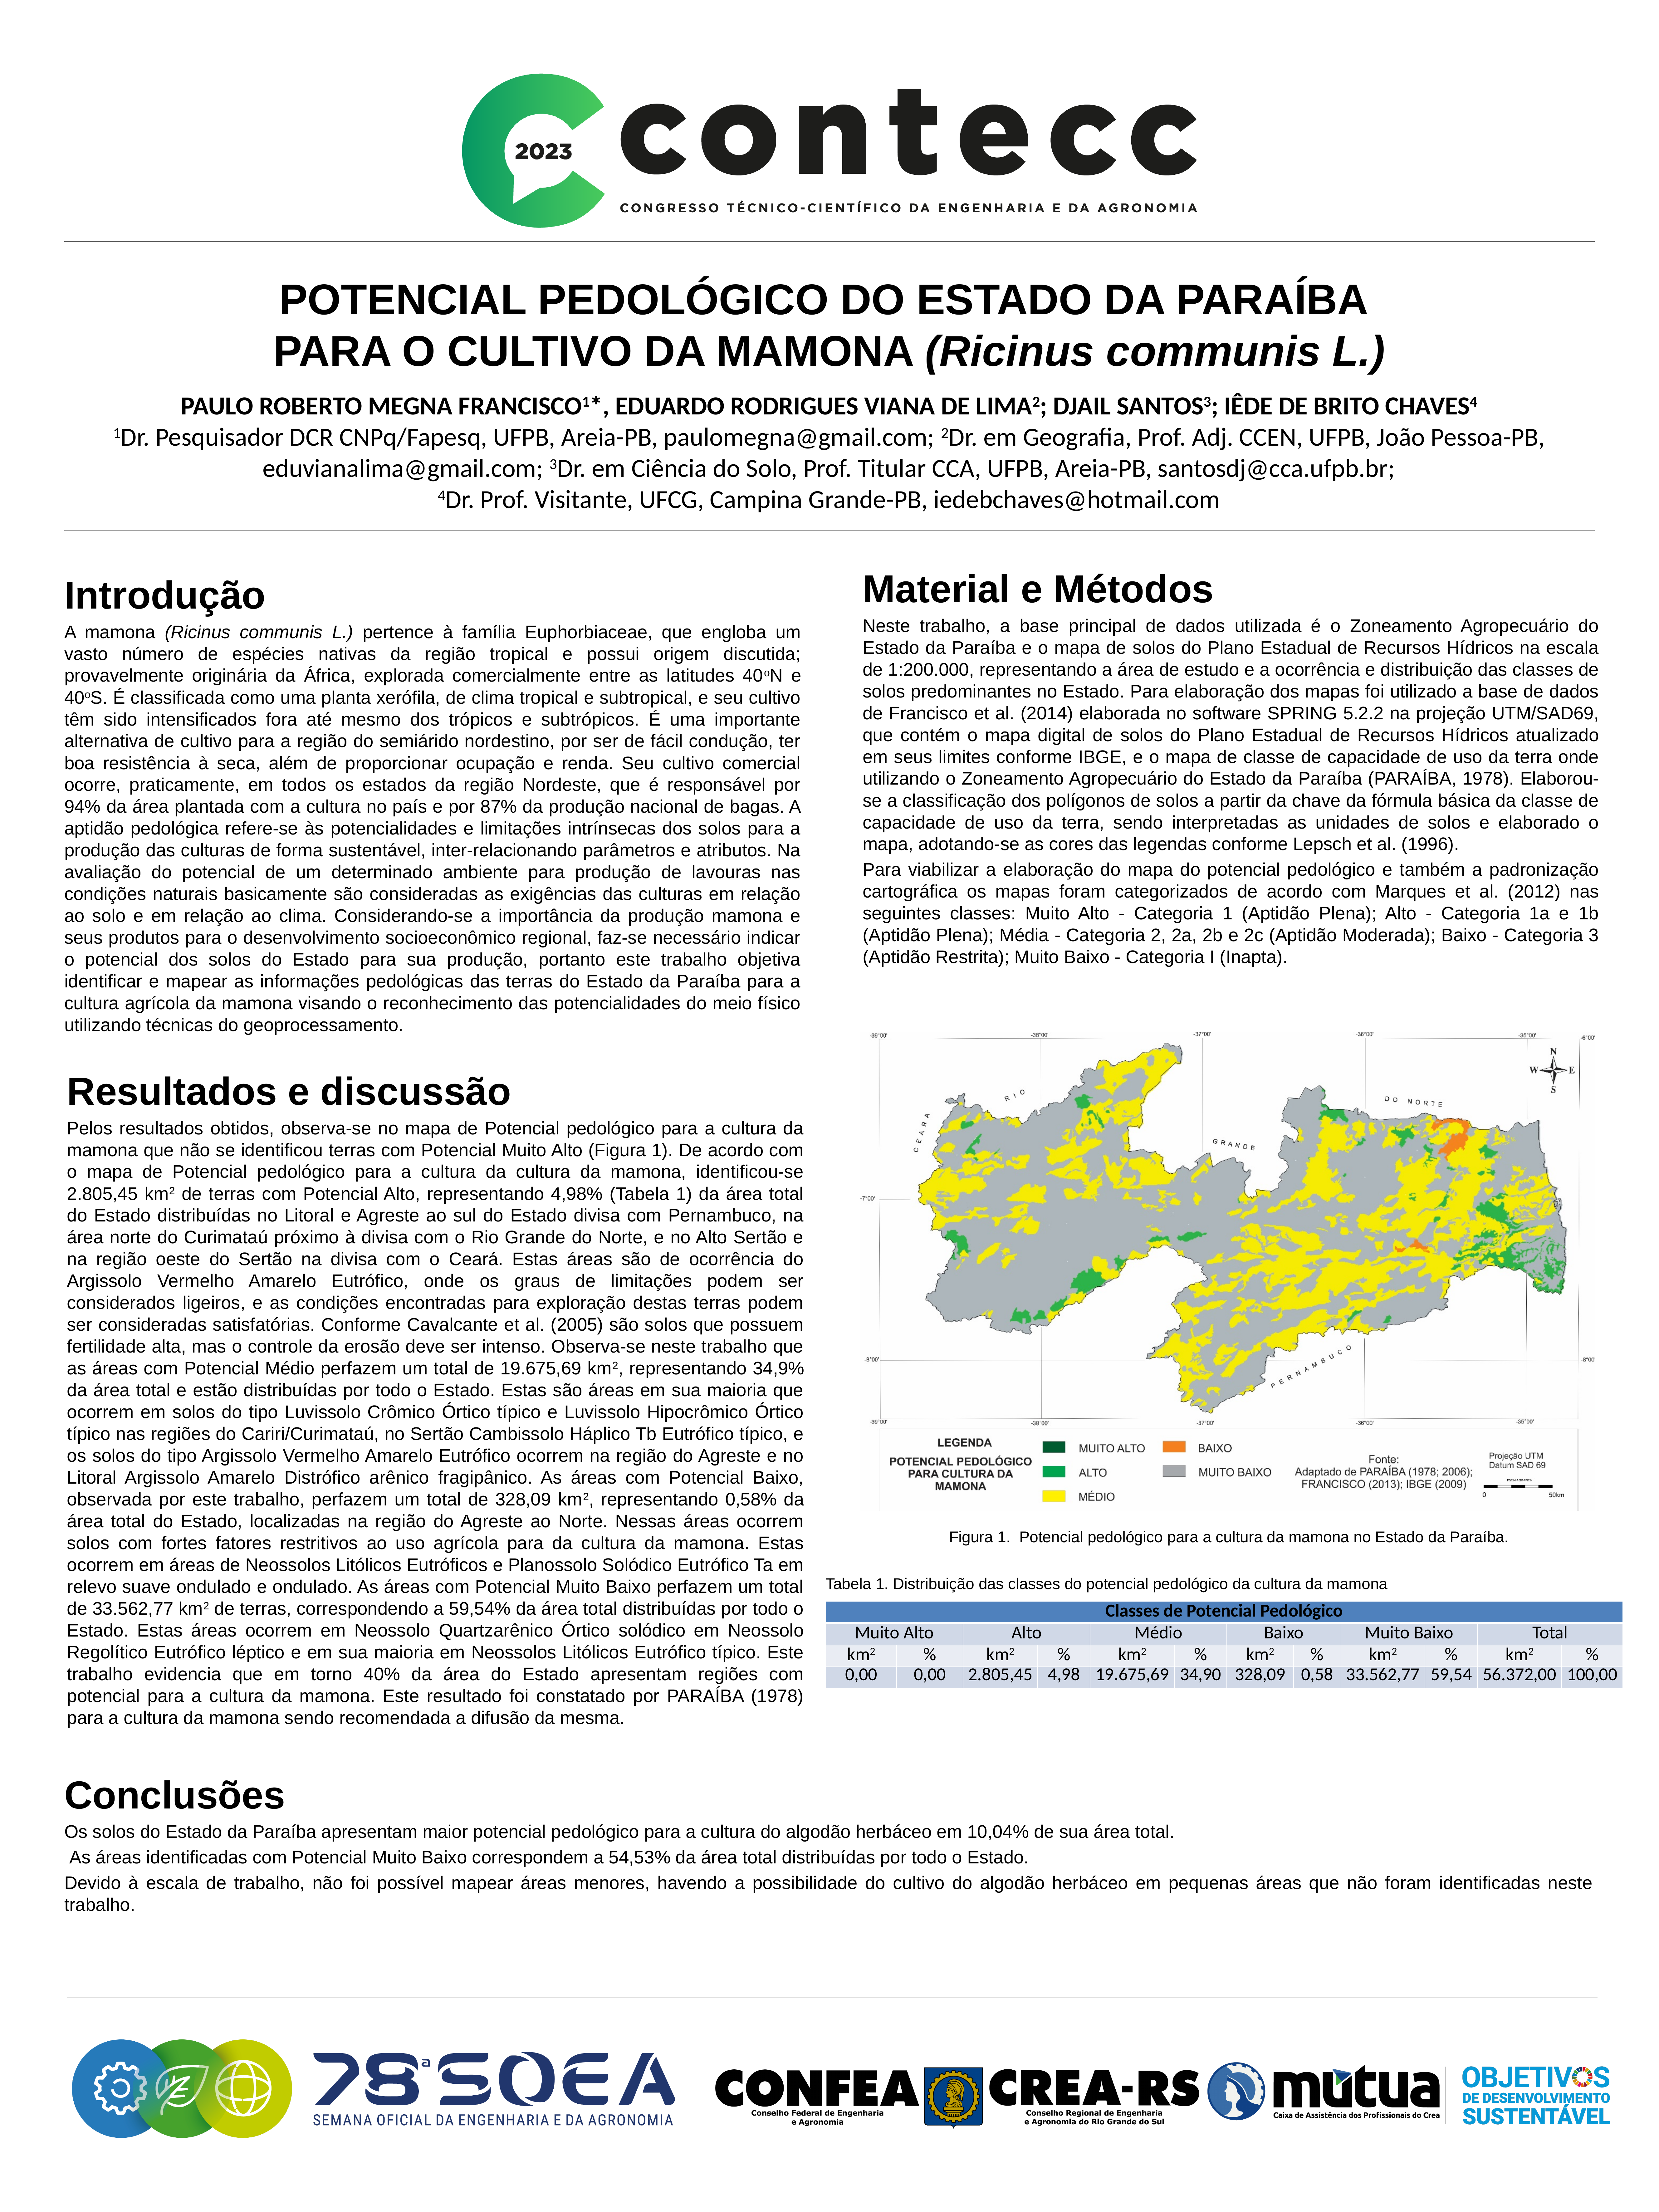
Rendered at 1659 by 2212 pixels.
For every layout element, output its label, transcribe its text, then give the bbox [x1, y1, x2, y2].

table_cell % [897, 1645, 963, 1666]
table_cell km2 [963, 1645, 1037, 1666]
table_cell 0,00 [897, 1667, 963, 1688]
table_cell 0,58 [1294, 1667, 1341, 1688]
table_cell Alto [963, 1624, 1090, 1645]
table_cell 2.805,45 [963, 1667, 1037, 1688]
table_cell 56.372,00 [1478, 1667, 1561, 1688]
table_cell 100,00 [1562, 1667, 1622, 1688]
text_box Conclusões Os solos do Estado da Paraíba apresentam maior potencial pedológico para a cultura do algodão herbáceo em 10,04% de sua área total. As áreas identificadas com Potencial Muito Baixo correspondem a 54,53% da área total distribuídas por todo o Estado. Devido à escala de trabalho, não foi possível mapear áreas menores, havendo a possibilidade do cultivo do algodão herbáceo em pequenas áreas que não foram identificadas neste trabalho. [64, 1769, 1595, 1937]
table_cell 34,90 [1175, 1667, 1226, 1688]
table_cell 33.562,77 [1341, 1667, 1425, 1688]
picture [60, 2018, 1624, 2150]
table_cell Muito Alto [826, 1624, 963, 1645]
table_cell 0,00 [826, 1667, 896, 1688]
table_cell % [1425, 1645, 1477, 1666]
table_cell km2 [1341, 1645, 1425, 1666]
text_box PAULO ROBERTO MEGNA FRANCISCO1*, EDUARDO RODRIGUES VIANA DE LIMA2; DJAIL SANTOS3; IÊDE DE BRITO CHAVES4 1Dr. Pesquisador DCR CNPq/Fapesq, UFPB, Areia-PB, paulomegna@gmail.com; 2Dr. em Geografia, Prof. Adj. CCEN, UFPB, João Pessoa-PB, eduvianalima@gmail.com; 3Dr. em Ciência do Solo, Prof. Titular CCA, UFPB, Areia-PB, santosdj@cca.ufpb.br; 4Dr. Prof. Visitante, UFCG, Campina Grande-PB, iedebchaves@hotmail.com [64, 376, 1594, 526]
table_cell Médio [1090, 1624, 1226, 1645]
text_box Tabela 1. Distribuição das classes do potencial pedológico da cultura da mamona [821, 1571, 1553, 1595]
table_cell 59,54 [1425, 1667, 1477, 1688]
table_cell 4,98 [1038, 1667, 1090, 1688]
table_cell km2 [826, 1645, 896, 1666]
table_cell km2 [1090, 1645, 1174, 1666]
text_box Figura 1. Potencial pedológico para a cultura da mamona no Estado da Paraíba. [877, 1524, 1582, 1548]
table_cell % [1562, 1645, 1622, 1666]
table_cell % [1038, 1645, 1090, 1666]
table_cell % [1294, 1645, 1341, 1666]
table_cell Baixo [1227, 1624, 1341, 1645]
table_cell Total [1478, 1624, 1622, 1645]
picture [409, 33, 1250, 255]
table_cell km2 [1478, 1645, 1561, 1666]
table_cell % [1175, 1645, 1226, 1666]
table_cell 328,09 [1227, 1667, 1293, 1688]
table_cell km2 [1227, 1645, 1293, 1666]
text_box Material e Métodos Neste trabalho, a base principal de dados utilizada é o Zoneamento Agropecuário do Estado da Paraíba e o mapa de solos do Plano Estadual de Recursos Hídricos na escala de 1:200.000, representando a área de estudo e a ocorrência e distribuição das classes de solos predominantes no Estado. Para elaboração dos mapas foi utilizado a base de dados de Francisco et al. (2014) elaborada no software SPRING 5.2.2 na projeção UTM/SAD69, que contém o mapa digital de solos do Plano Estadual de Recursos Hídricos atualizado em seus limites conforme IBGE, e o mapa de classe de capacidade de uso da terra onde utilizando o Zoneamento Agropecuário do Estado da Paraíba (PARAÍBA, 1978). Elaborou-se a classificação dos polígonos de solos a partir da chave da fórmula básica da classe de capacidade de uso da terra, sendo interpretadas as unidades de solos e elaborado o mapa, adotando-se as cores das legendas conforme Lepsch et al. (1996). Para viabilizar a elaboração do mapa do potencial pedológico e também a padronização cartográfica os mapas foram categorizados de acordo com Marques et al. (2012) nas seguintes classes: Muito Alto - Categoria 1 (Aptidão Plena); Alto - Categoria 1a e 1b (Aptidão Plena); Média - Categoria 2, 2a, 2b e 2c (Aptidão Moderada); Baixo - Categoria 3 (Aptidão Restrita); Muito Baixo - Categoria I (Inapta). [863, 563, 1600, 984]
picture [860, 1032, 1596, 1511]
text_box Resultados e discussão Pelos resultados obtidos, observa-se no mapa de Potencial pedológico para a cultura da mamona que não se identificou terras com Potencial Muito Alto (Figura 1). De acordo com o mapa de Potencial pedológico para a cultura da cultura da mamona, identificou-se 2.805,45 km2 de terras com Potencial Alto, representando 4,98% (Tabela 1) da área total do Estado distribuídas no Litoral e Agreste ao sul do Estado divisa com Pernambuco, na área norte do Curimataú próximo à divisa com o Rio Grande do Norte, e no Alto Sertão e na região oeste do Sertão na divisa com o Ceará. Estas áreas são de ocorrência do Argissolo Vermelho Amarelo Eutrófico, onde os graus de limitações podem ser considerados ligeiros, e as condições encontradas para exploração destas terras podem ser consideradas satisfatórias. Conforme Cavalcante et al. (2005) são solos que possuem fertilidade alta, mas o controle da erosão deve ser intenso. Observa-se neste trabalho que as áreas com Potencial Médio perfazem um total de 19.675,69 km2, representando 34,9% da área total e estão distribuídas por todo o Estado. Estas são áreas em sua maioria que ocorrem em solos do tipo Luvissolo Crômico Órtico típico e Luvissolo Hipocrômico Órtico típico nas regiões do Cariri/Curimataú, no Sertão Cambissolo Háplico Tb Eutrófico típico, e os solos do tipo Argissolo Vermelho Amarelo Eutrófico ocorrem na região do Agreste e no Litoral Argissolo Amarelo Distrófico arênico fragipânico. As áreas com Potencial Baixo, observada por este trabalho, perfazem um total de 328,09 km2, representando 0,58% da área total do Estado, localizadas na região do Agreste ao Norte. Nessas áreas ocorrem solos com fortes fatores restritivos ao uso agrícola para da cultura da mamona. Estas ocorrem em áreas de Neossolos Litólicos Eutróficos e Planossolo Solódico Eutrófico Ta em relevo suave ondulado e ondulado. As áreas com Potencial Muito Baixo perfazem um total de 33.562,77 km2 de terras, correspondendo a 59,54% da área total distribuídas por todo o Estado. Estas áreas ocorrem em Neossolo Quartzarênico Órtico solódico em Neossolo Regolítico Eutrófico léptico e em sua maioria em Neossolos Litólicos Eutrófico típico. Este trabalho evidencia que em torno 40% da área do Estado apresentam regiões com potencial para a cultura da mamona. Este resultado foi constatado por PARAÍBA (1978) para a cultura da mamona sendo recomendada a difusão da mesma. [67, 1065, 805, 1276]
table_cell 19.675,69 [1090, 1667, 1174, 1688]
title POTENCIAL PEDOLÓGICO DO ESTADO DA PARAÍBA PARA O CULTIVO DA MAMONA (Ricinus communis L.) [59, 266, 1600, 380]
table_cell Muito Baixo [1341, 1624, 1477, 1645]
table_header Classes de Potencial Pedológico [826, 1602, 1622, 1622]
subtitle Introdução A mamona (Ricinus communis L.) pertence à família Euphorbiaceae, que engloba um vasto número de espécies nativas da região tropical e possui origem discutida; provavelmente originária da África, explorada comercialmente entre as latitudes 40oN e 40oS. É classificada como uma planta xerófila, de clima tropical e subtropical, e seu cultivo têm sido intensificados fora até mesmo dos trópicos e subtrópicos. É uma importante alternativa de cultivo para a região do semiárido nordestino, por ser de fácil condução, ter boa resistência à seca, além de proporcionar ocupação e renda. Seu cultivo comercial ocorre, praticamente, em todos os estados da região Nordeste, que é responsável por 94% da área plantada com a cultura no país e por 87% da produção nacional de bagas. A aptidão pedológica refere-se às potencialidades e limitações intrínsecas dos solos para a produção das culturas de forma sustentável, inter-relacionando parâmetros e atributos. Na avaliação do potencial de um determinado ambiente para produção de lavouras nas condições naturais basicamente são consideradas as exigências das culturas em relação ao solo e em relação ao clima. Considerando-se a importância da produção mamona e seus produtos para o desenvolvimento socioeconômico regional, faz-se necessário indicar o potencial dos solos do Estado para sua produção, portanto este trabalho objetiva identificar e mapear as informações pedológicas das terras do Estado da Paraíba para a cultura agrícola da mamona visando o reconhecimento das potencialidades do meio físico utilizando técnicas do geoprocessamento. [64, 569, 802, 807]
